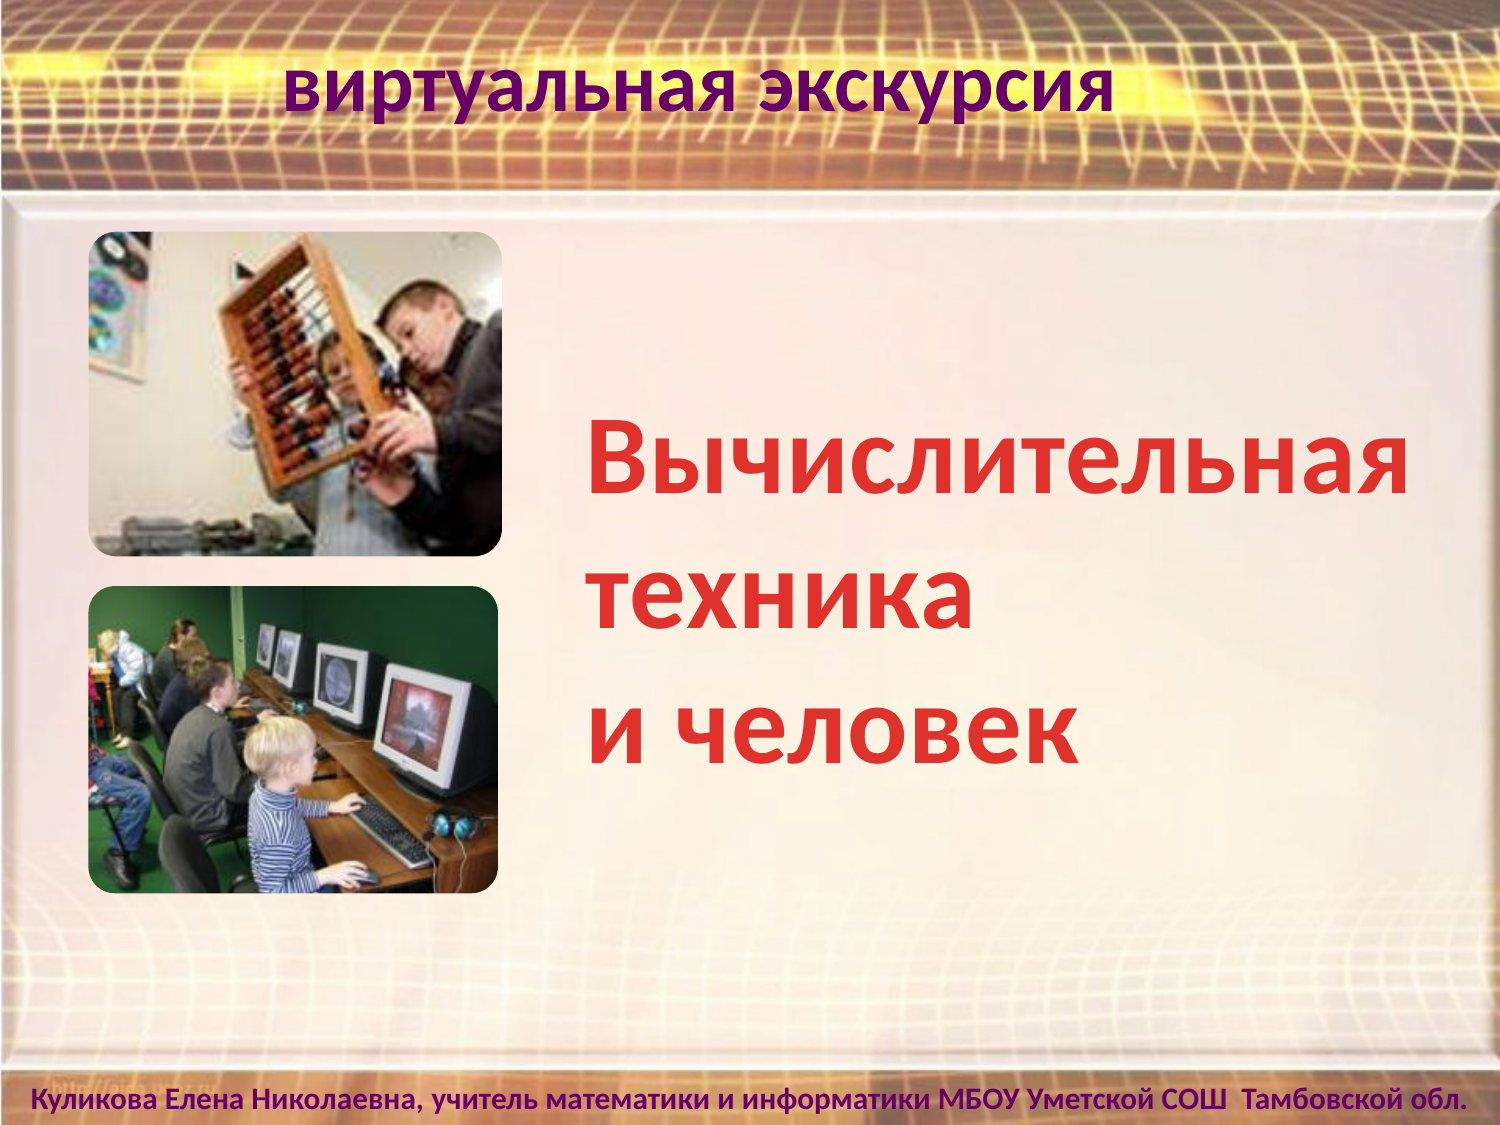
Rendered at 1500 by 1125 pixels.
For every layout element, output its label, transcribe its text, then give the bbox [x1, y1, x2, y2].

picture [87, 585, 499, 894]
title виртуальная экскурсия [123, 0, 1152, 157]
picture [87, 231, 503, 557]
text_box Вычислительная техника и человек [570, 373, 1430, 794]
text_box Куликова Елена Николаевна, учитель математики и информатики МБОУ Уметской СОШ Тамбовской обл. [0, 1083, 1500, 1123]
